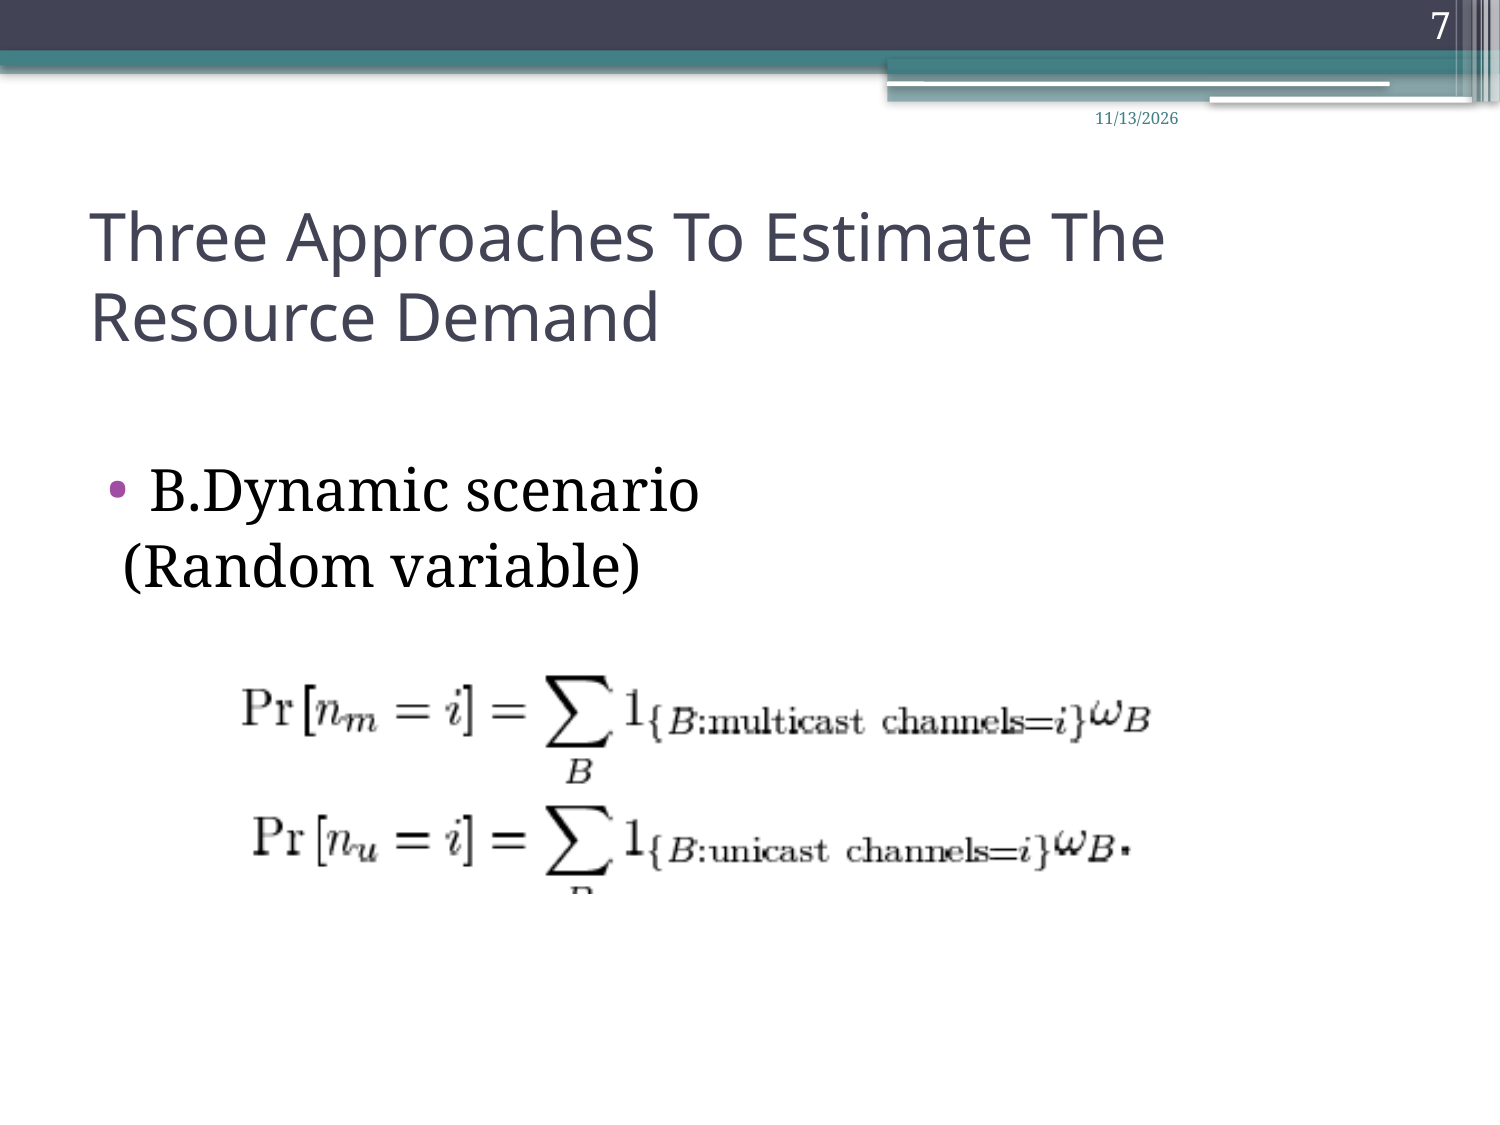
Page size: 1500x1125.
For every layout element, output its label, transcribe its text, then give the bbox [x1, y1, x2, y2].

list B.Dynamic scenario (Random variable) [75, 368, 1425, 1079]
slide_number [1080, 100, 1238, 176]
slide_number 7 [1341, 0, 1466, 61]
picture [147, 656, 1187, 894]
title Three Approaches To Estimate The Resource Demand [75, 187, 1425, 363]
